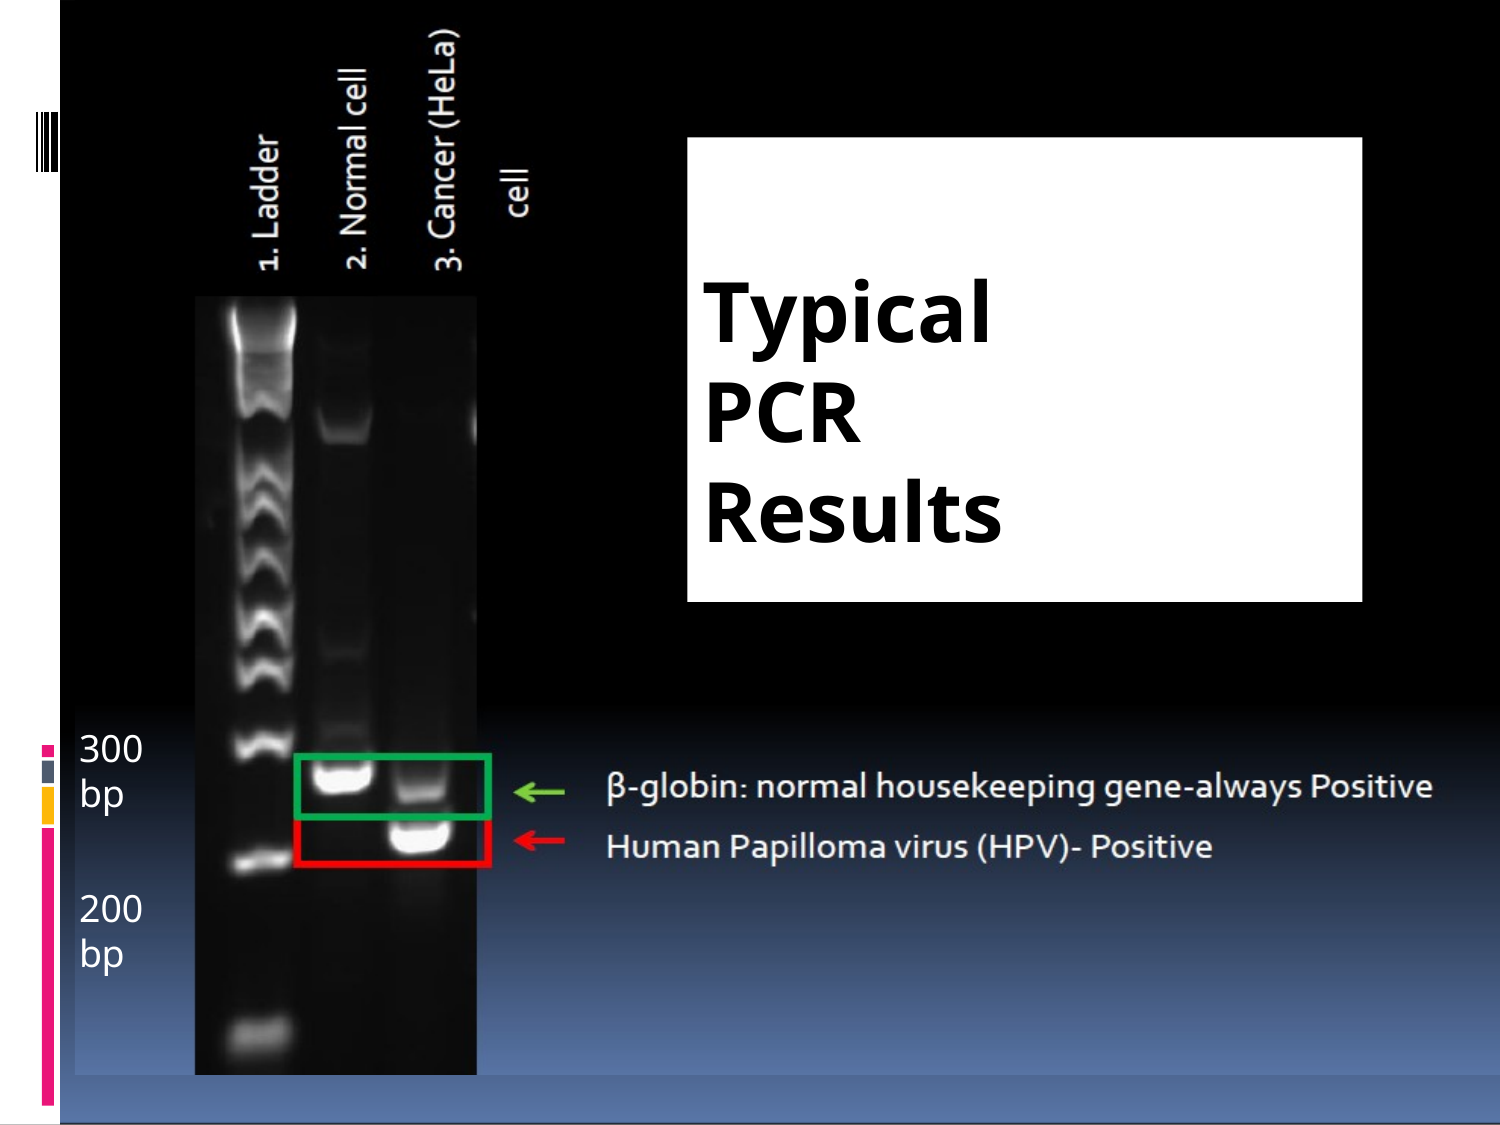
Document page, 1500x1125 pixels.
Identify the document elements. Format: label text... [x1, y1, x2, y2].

text_box [0, 0, 60, 1125]
text_box Typical PCR Results [700, 259, 1126, 559]
picture [60, 0, 1500, 1125]
text_box [41, 786, 54, 825]
text_box [41, 745, 54, 758]
text_box [687, 137, 1363, 602]
text_box [74, 0, 1500, 1075]
text_box [41, 828, 54, 1106]
text_box 300 bp 200 bp [77, 725, 186, 975]
text_box [41, 760, 54, 784]
